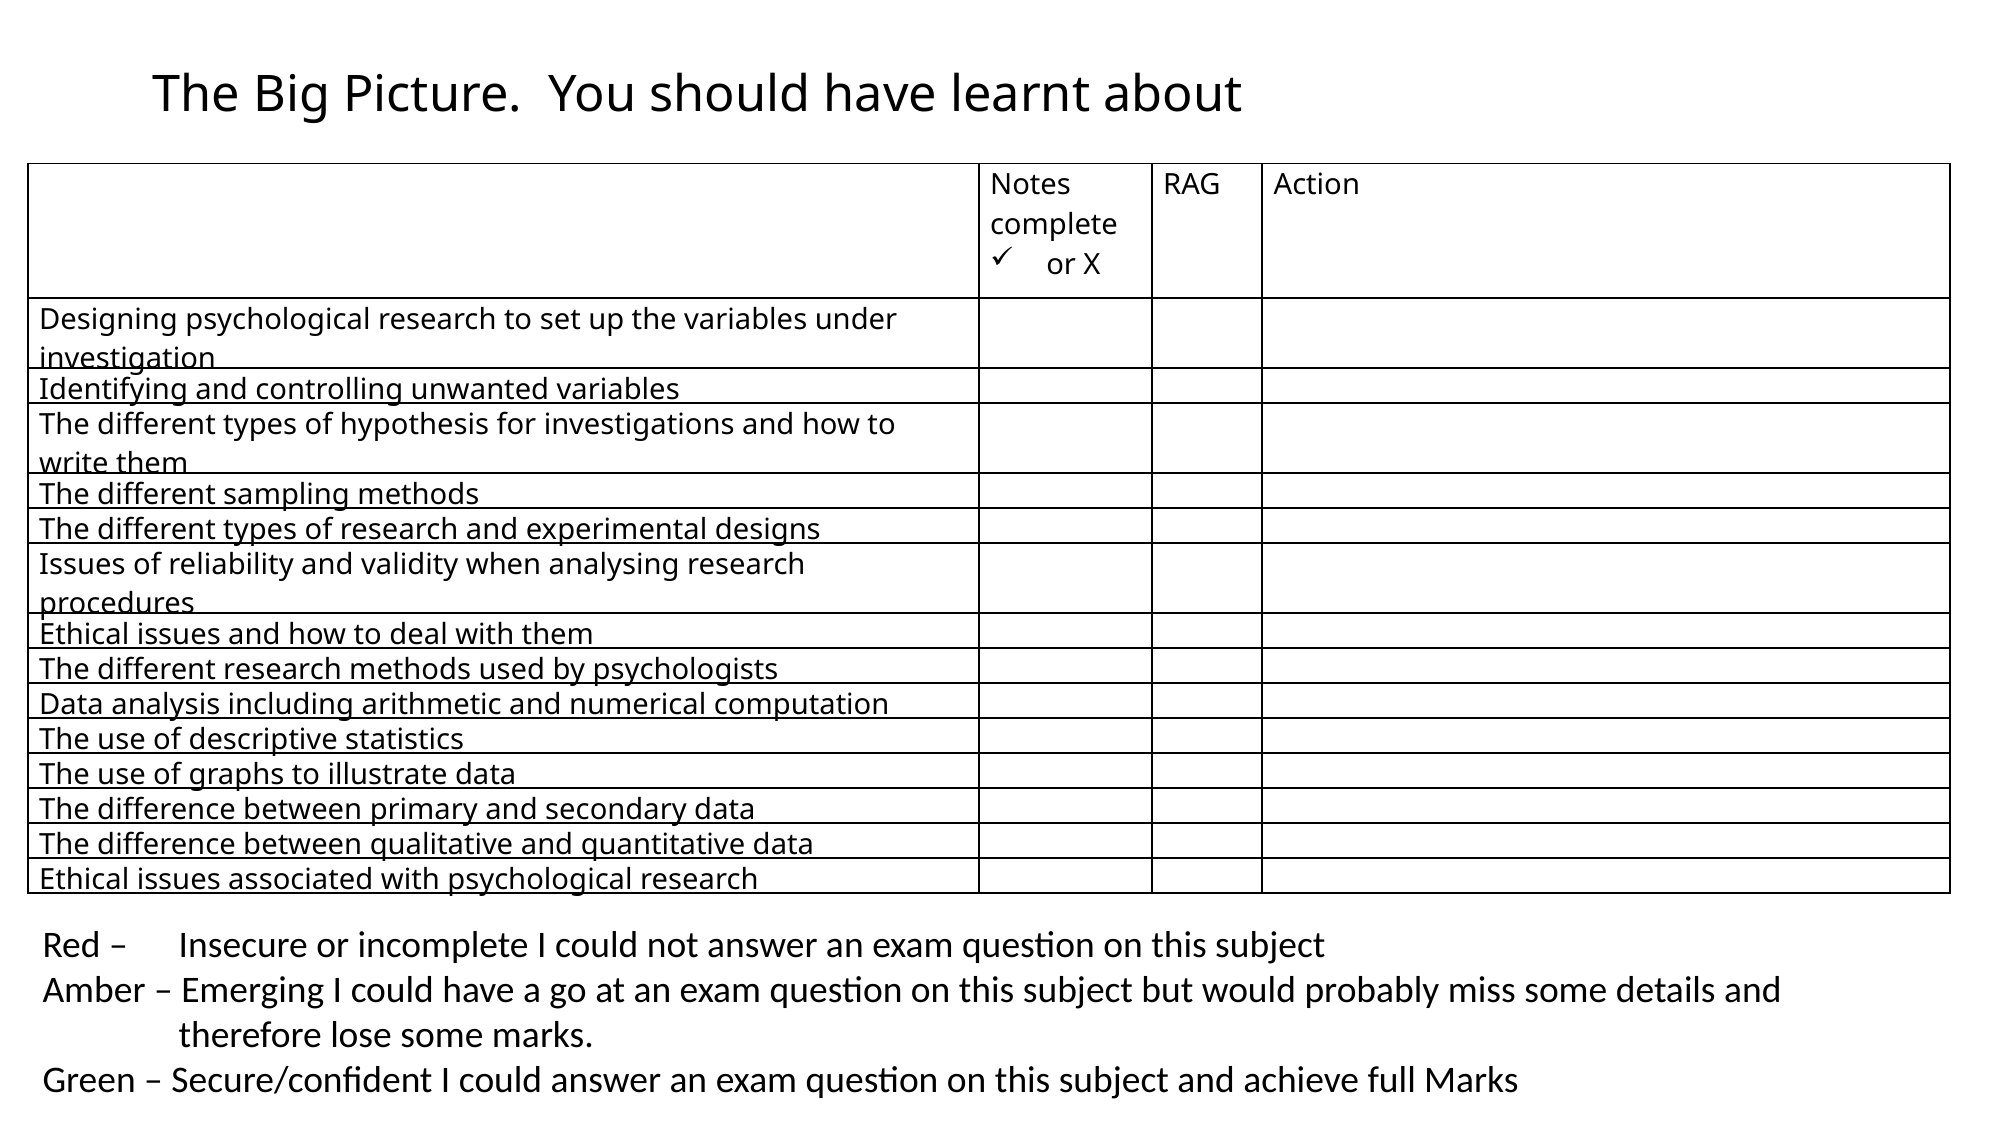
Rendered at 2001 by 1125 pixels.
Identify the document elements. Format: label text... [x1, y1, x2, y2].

table_cell [980, 509, 1151, 542]
table_cell [1263, 614, 1949, 647]
table_cell [980, 719, 1151, 752]
title The Big Picture. You should have learnt about [137, 59, 1863, 131]
table_cell [1263, 474, 1949, 507]
table_cell [1153, 824, 1261, 857]
table_cell [1153, 544, 1261, 612]
table_cell [980, 614, 1151, 647]
table_cell [1263, 404, 1949, 472]
table_cell [1263, 684, 1949, 717]
table_cell The different sampling methods [29, 474, 978, 507]
table_cell [980, 649, 1151, 682]
table_header RAG [1153, 164, 1261, 297]
table_cell [980, 369, 1151, 402]
table_header Action [1263, 164, 1949, 297]
table_cell [1153, 684, 1261, 717]
table_cell The different research methods used by psychologists [29, 649, 978, 682]
table_cell The use of descriptive statistics [29, 719, 978, 752]
table_cell [1153, 404, 1261, 472]
table_cell [980, 299, 1151, 367]
table_cell Identifying and controlling unwanted variables [29, 369, 978, 402]
table_cell The different types of research and experimental designs [29, 509, 978, 542]
table_cell [1263, 509, 1949, 542]
table_cell Issues of reliability and validity when analysing research procedures [29, 544, 978, 612]
table_cell [980, 754, 1151, 787]
table_cell [980, 859, 1151, 892]
table_cell Ethical issues associated with psychological research [29, 859, 978, 892]
table_cell [1263, 754, 1949, 787]
table_cell [1153, 369, 1261, 402]
table_cell [980, 824, 1151, 857]
table_header [29, 164, 978, 297]
table_cell [1153, 474, 1261, 507]
table_header Notes complete or X [980, 164, 1151, 297]
table_cell Data analysis including arithmetic and numerical computation [29, 684, 978, 717]
table_cell [980, 474, 1151, 507]
table_cell [980, 684, 1151, 717]
table_cell [1153, 649, 1261, 682]
table_cell [1153, 754, 1261, 787]
table_cell The use of graphs to illustrate data [29, 754, 978, 787]
table_cell Designing psychological research to set up the variables under investigation [29, 299, 978, 367]
table_cell [1263, 369, 1949, 402]
table_cell Ethical issues and how to deal with them [29, 614, 978, 647]
table_cell [980, 404, 1151, 472]
table_cell [1153, 859, 1261, 892]
table_cell [1153, 509, 1261, 542]
table_cell The difference between primary and secondary data [29, 789, 978, 822]
table_cell [980, 544, 1151, 612]
table_cell [1263, 859, 1949, 892]
table_cell [1263, 824, 1949, 857]
table_cell [1263, 544, 1949, 612]
table_cell The different types of hypothesis for investigations and how to write them [29, 404, 978, 472]
text_box Red – Insecure or incomplete I could not answer an exam question on this subject Amber – Emerging I could have a go at an exam question on this subject but would probably miss some details and therefore lose some marks. Green – Secure/confident I could answer an exam question on this subject and achieve full Marks [27, 912, 1978, 1108]
table_cell [1153, 789, 1261, 822]
table_cell [1263, 649, 1949, 682]
table_cell [1153, 614, 1261, 647]
table_cell [1153, 299, 1261, 367]
table_cell [1263, 299, 1949, 367]
table_cell [1263, 789, 1949, 822]
table_cell [1153, 719, 1261, 752]
table_cell [980, 789, 1151, 822]
table_cell [1263, 719, 1949, 752]
table_cell The difference between qualitative and quantitative data [29, 824, 978, 857]
